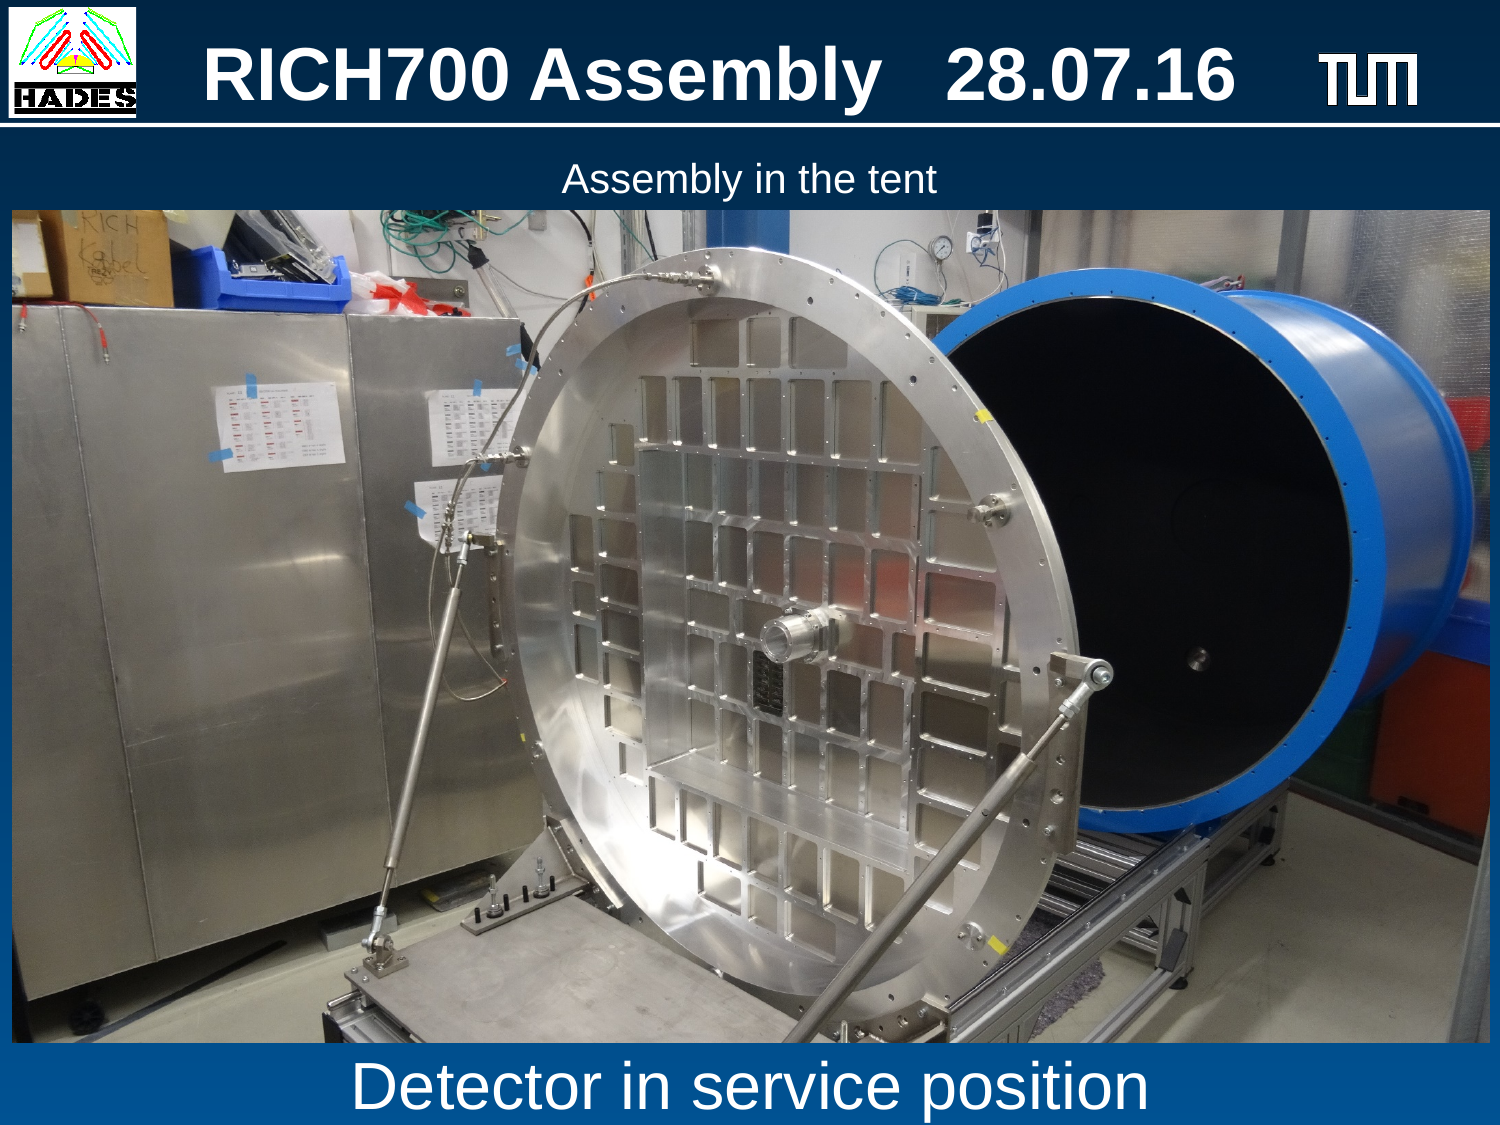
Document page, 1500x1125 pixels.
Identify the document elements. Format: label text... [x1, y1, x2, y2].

text_box RICH700 Assembly 28.07.16 [152, 22, 1288, 122]
picture [12, 210, 1490, 1043]
text_box Detector in service position [336, 1053, 1166, 1125]
text_box Assembly in the tent [546, 144, 953, 208]
